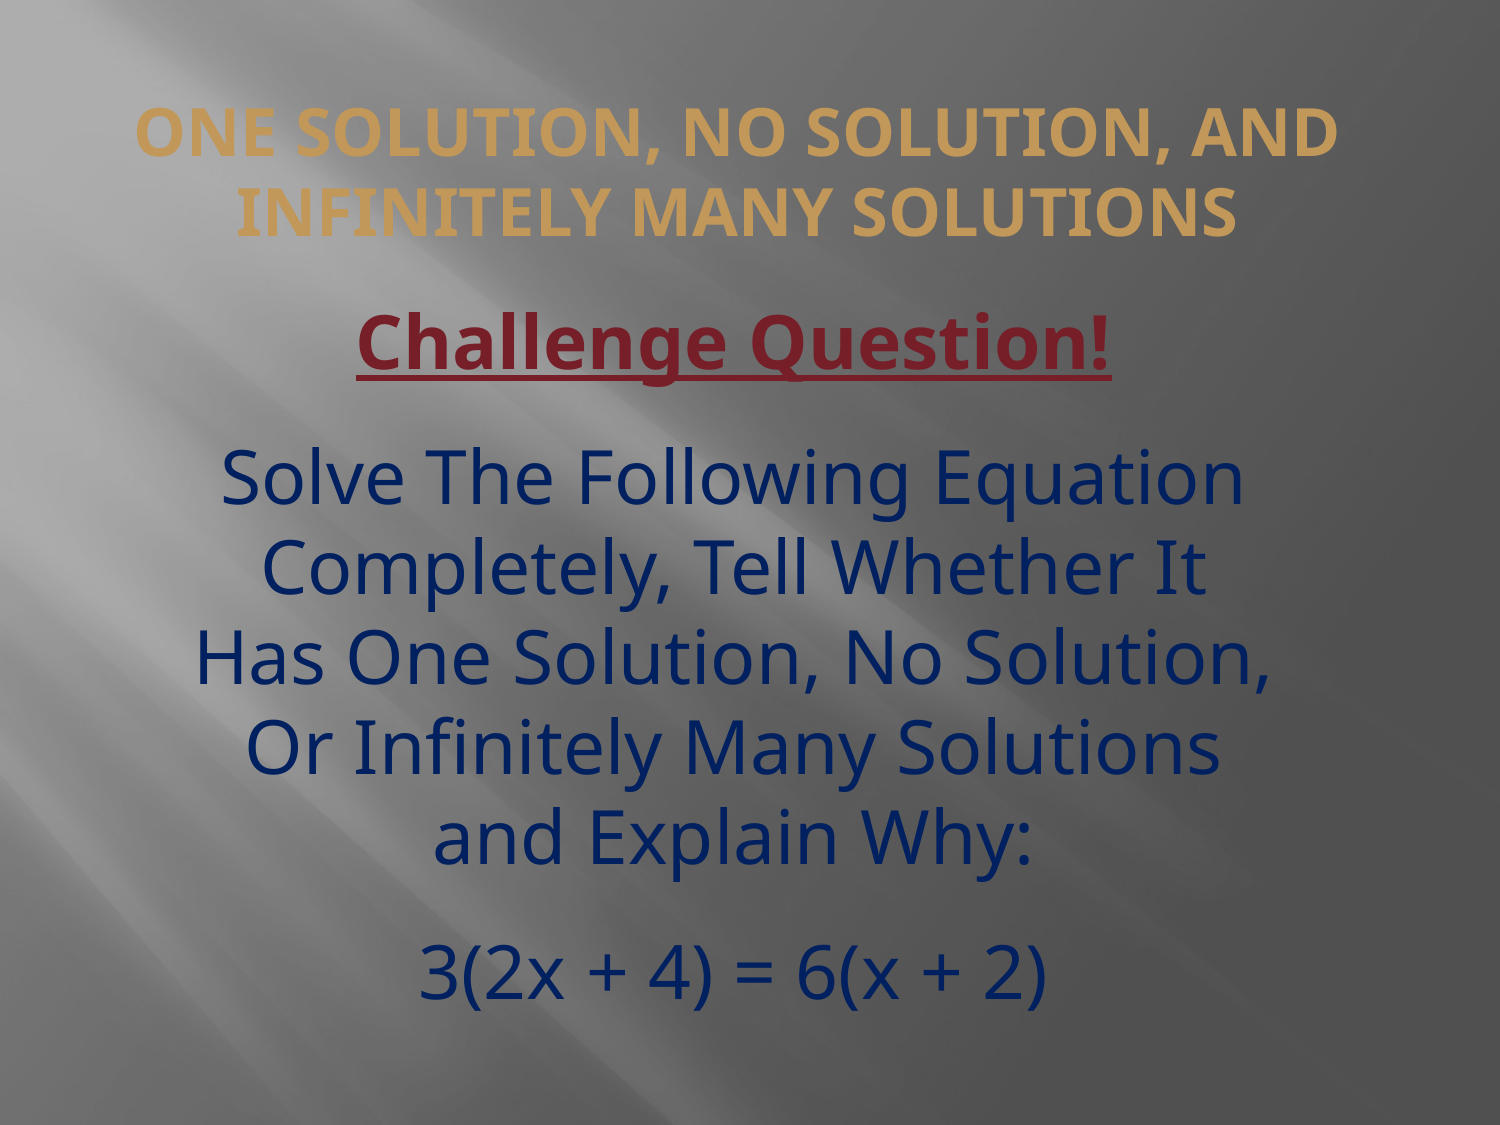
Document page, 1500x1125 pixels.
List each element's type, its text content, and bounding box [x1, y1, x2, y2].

title One Solution, No Solution, and Infinitely Many Solutions [62, 62, 1413, 250]
text_box Challenge Question! Solve The Following Equation Completely, Tell Whether It Has One Solution, No Solution, Or Infinitely Many Solutions and Explain Why: 3(2x + 4) = 6(x + 2) [177, 287, 1291, 1112]
